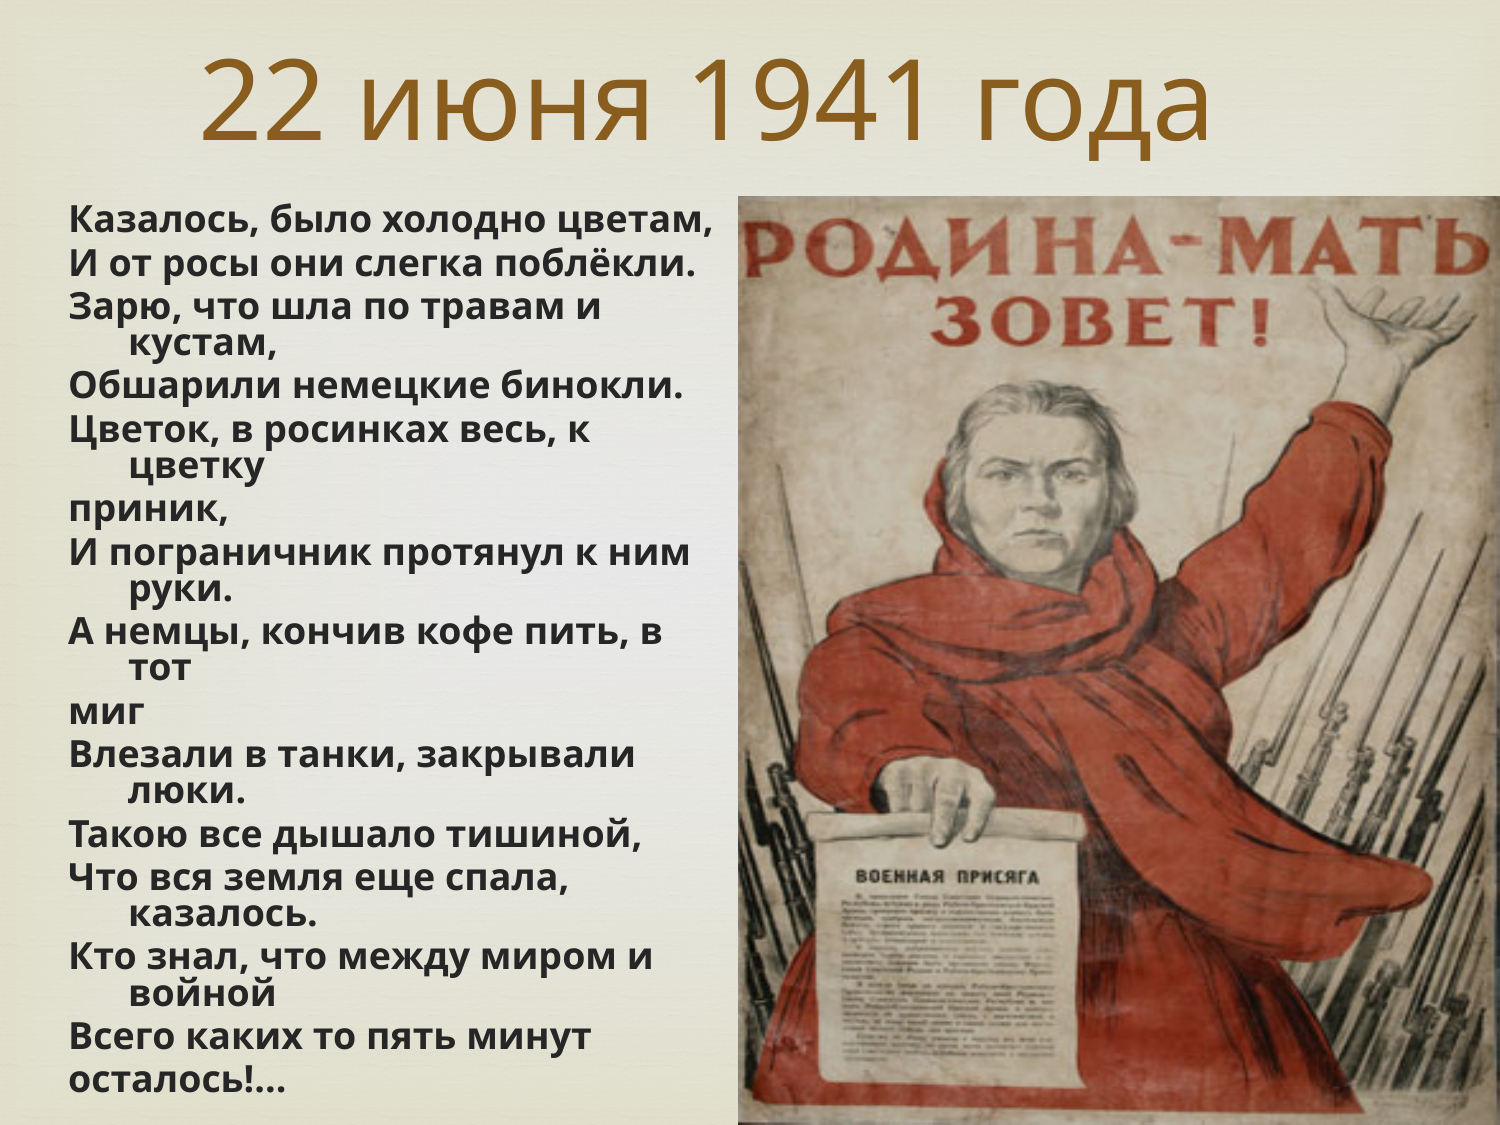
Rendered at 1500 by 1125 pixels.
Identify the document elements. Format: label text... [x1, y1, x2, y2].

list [737, 195, 1500, 1125]
list Казалось, было холодно цветам, И от росы они слегка поблёкли. Зарю, что шла по травам и кустам, Обшарили немецкие бинокли. Цветок, в росинках весь, к цветку приник, И пограничник протянул к ним руки. А немцы, кончив кофе пить, в тот миг Влезали в танки, закрывали люки. Такою все дышало тишиной, Что вся земля еще спала, казалось. Кто знал, что между миром и войной Всего каких то пять минут осталось!... [52, 196, 735, 1125]
title 22 июня 1941 года [64, 18, 1351, 173]
